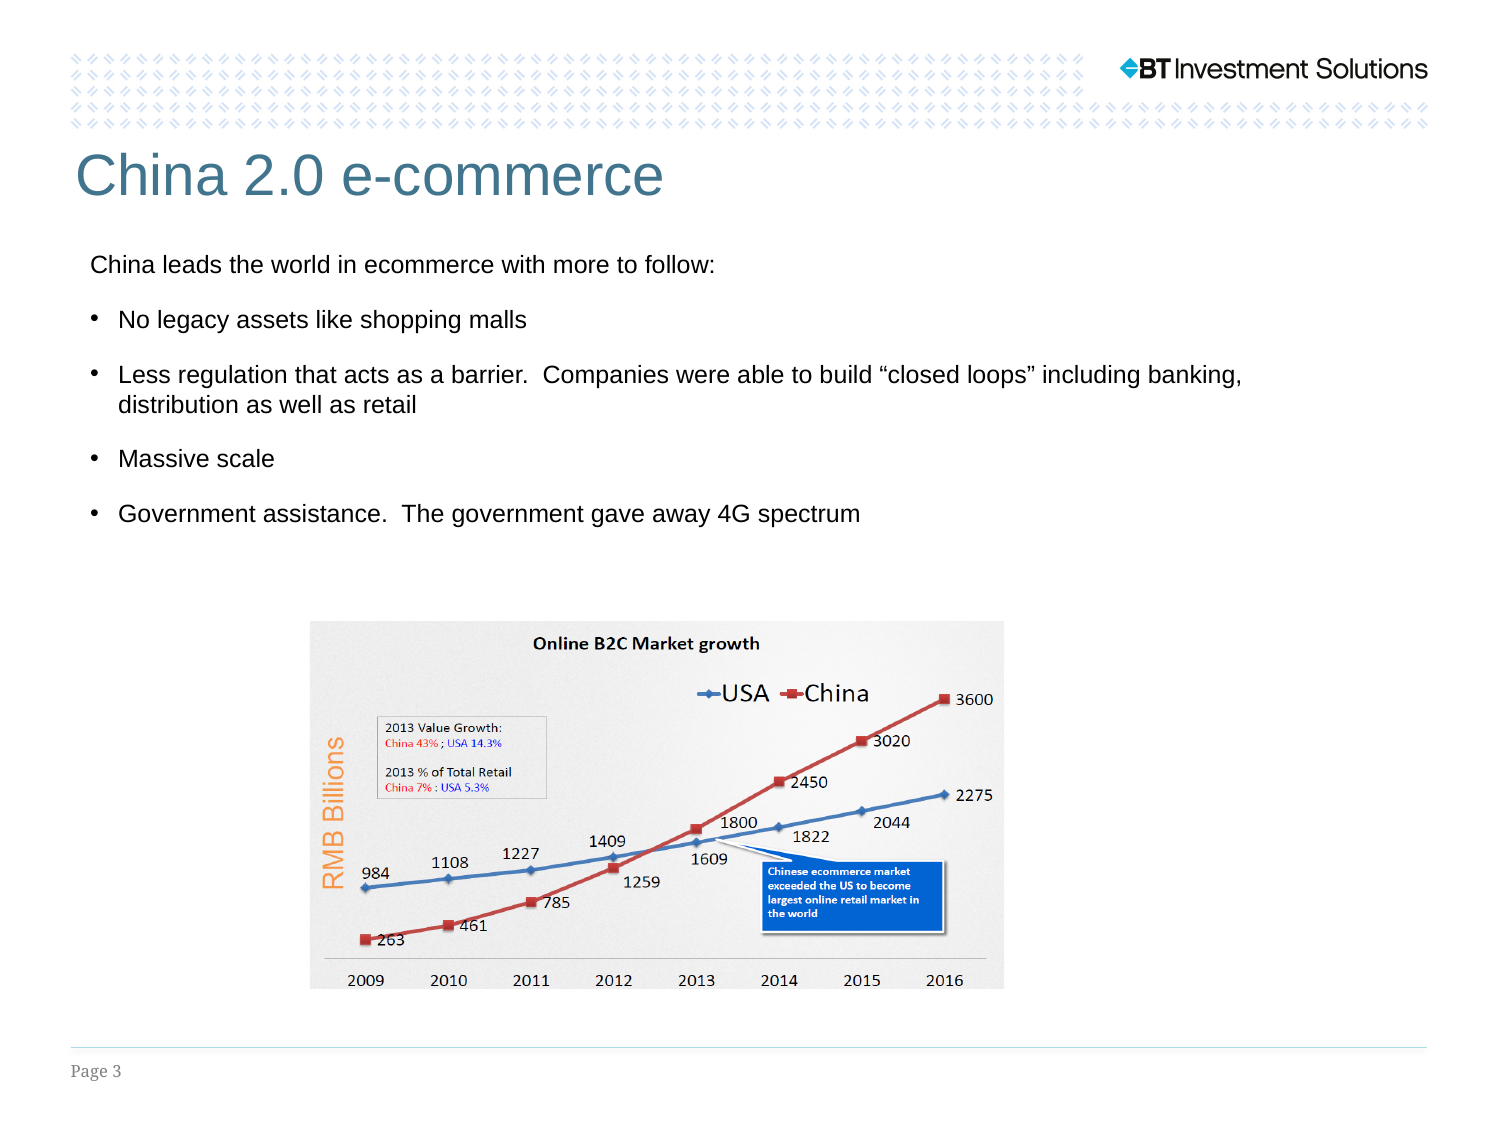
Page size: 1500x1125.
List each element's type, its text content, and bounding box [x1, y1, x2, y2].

picture [70, 53, 1430, 129]
text_box China leads the world in ecommerce with more to follow: No legacy assets like shopping malls Less regulation that acts as a barrier. Companies were able to build “closed loops” including banking, distribution as well as retail Massive scale Government assistance. The government gave away 4G spectrum [75, 240, 1277, 840]
title China 2.0 e-commerce [75, 136, 1356, 208]
picture [309, 621, 1005, 990]
slide_number Page 3 [70, 1062, 200, 1083]
